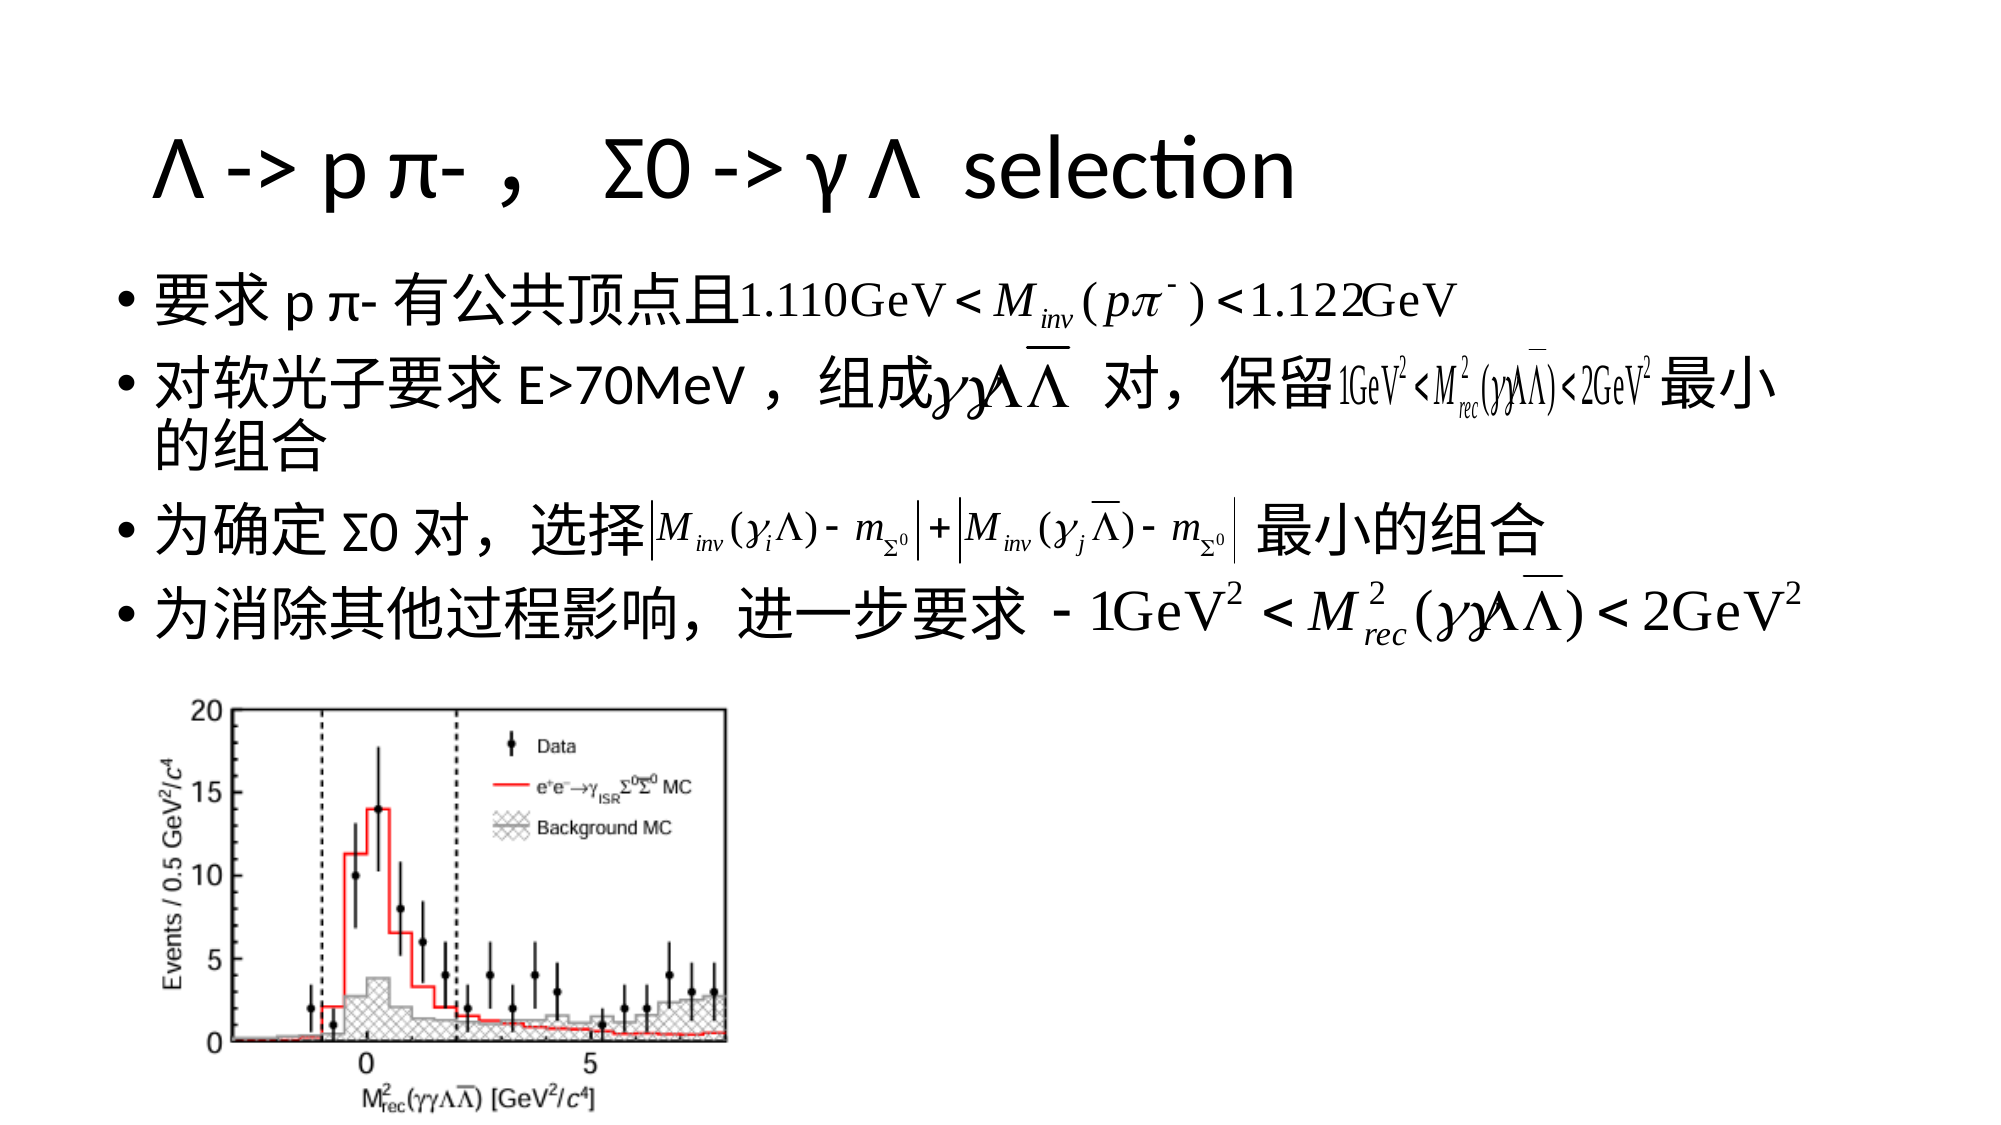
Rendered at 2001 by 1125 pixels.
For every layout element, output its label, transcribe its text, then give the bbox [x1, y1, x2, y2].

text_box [643, 488, 1247, 573]
title Λ -> p π-，Σ0 -> γ Λ selection [137, 59, 1863, 278]
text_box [920, 332, 1081, 434]
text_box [1043, 561, 1813, 661]
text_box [735, 262, 1463, 413]
picture [117, 648, 799, 1122]
list 要求p π-有公共顶点且 对软光子要求E>70MeV，组成 对，保留 最小的组合 为确定Σ0对，选择 最小的组合 为消除其他过程影响，进一步要求 [101, 263, 1827, 978]
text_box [1318, 335, 1656, 434]
